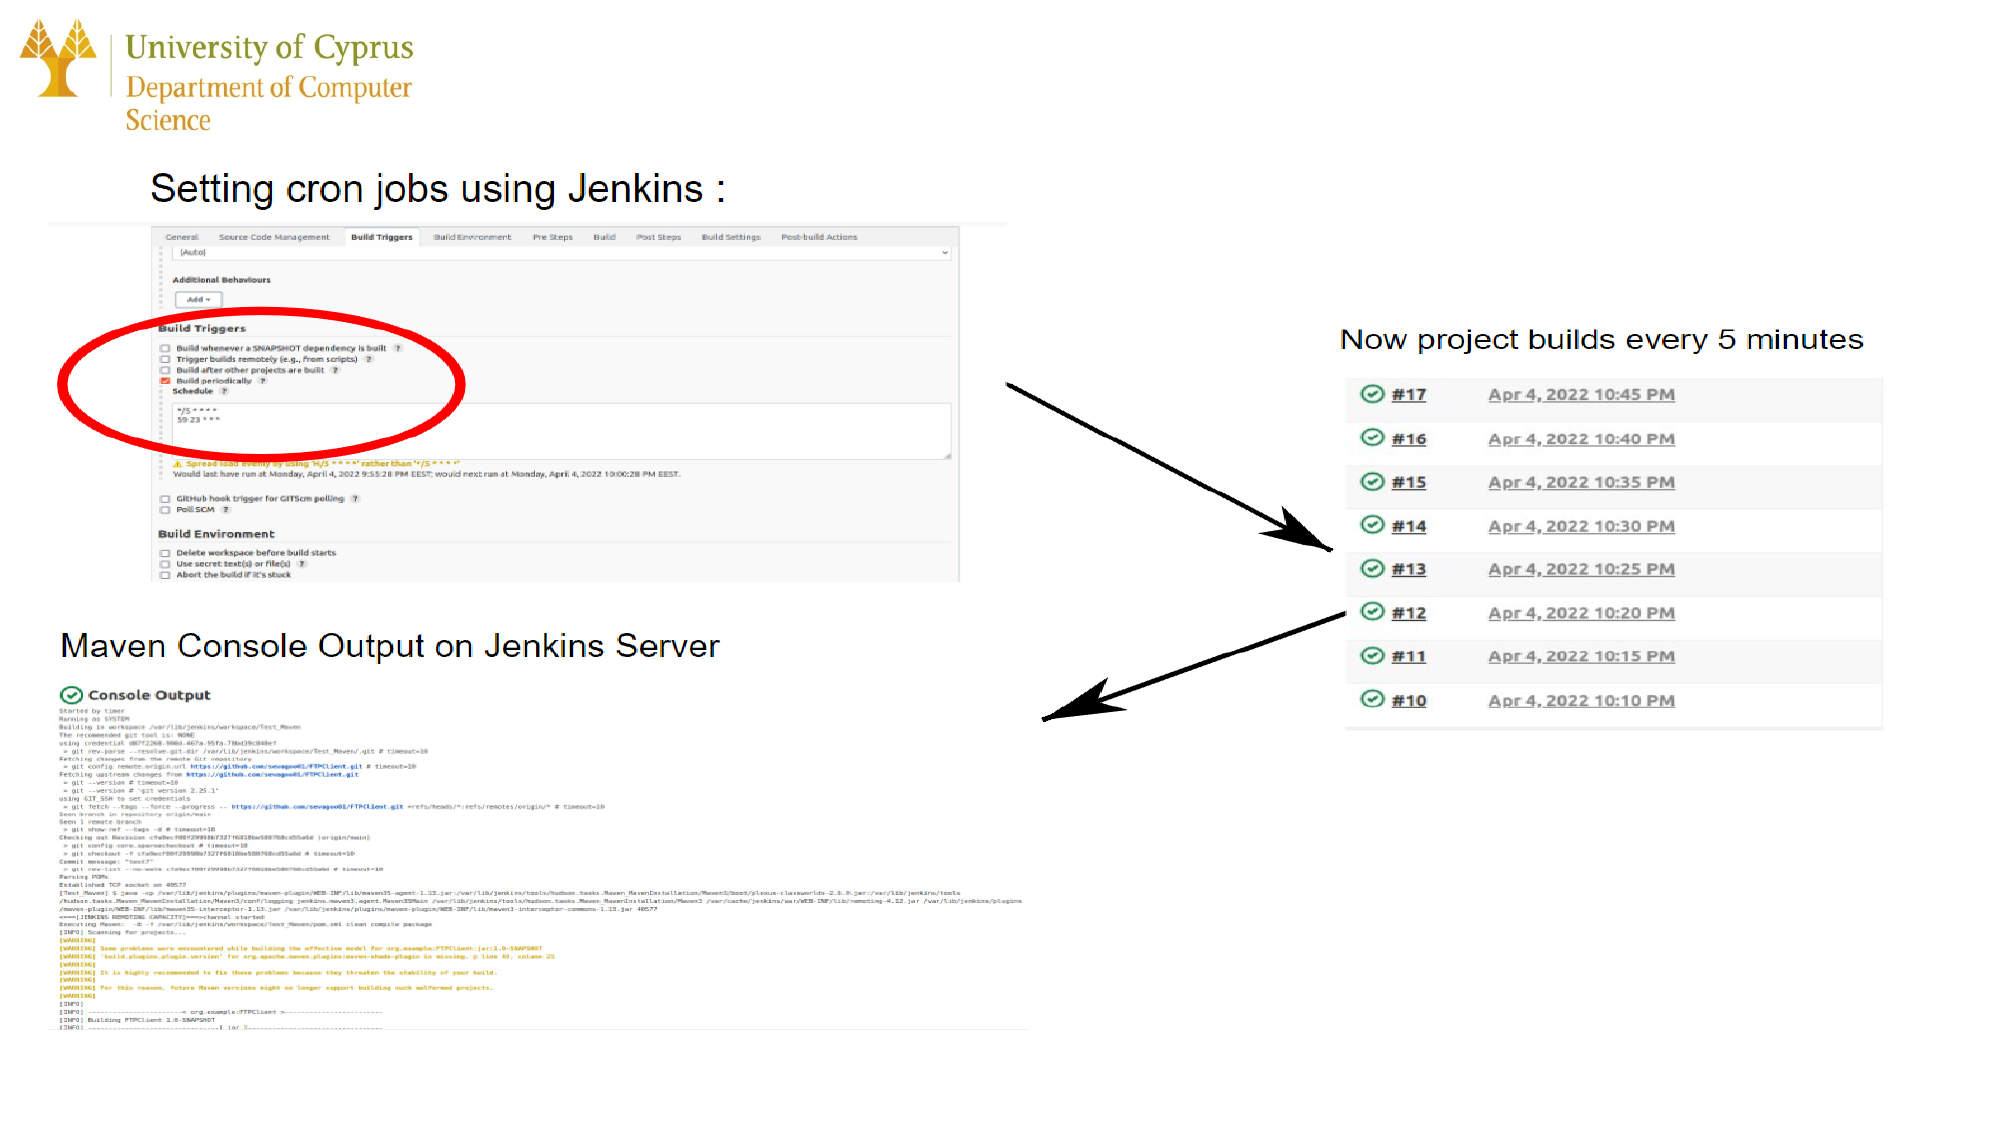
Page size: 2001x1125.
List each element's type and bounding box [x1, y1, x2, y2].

list [46, 168, 1900, 1030]
picture [0, 0, 439, 169]
